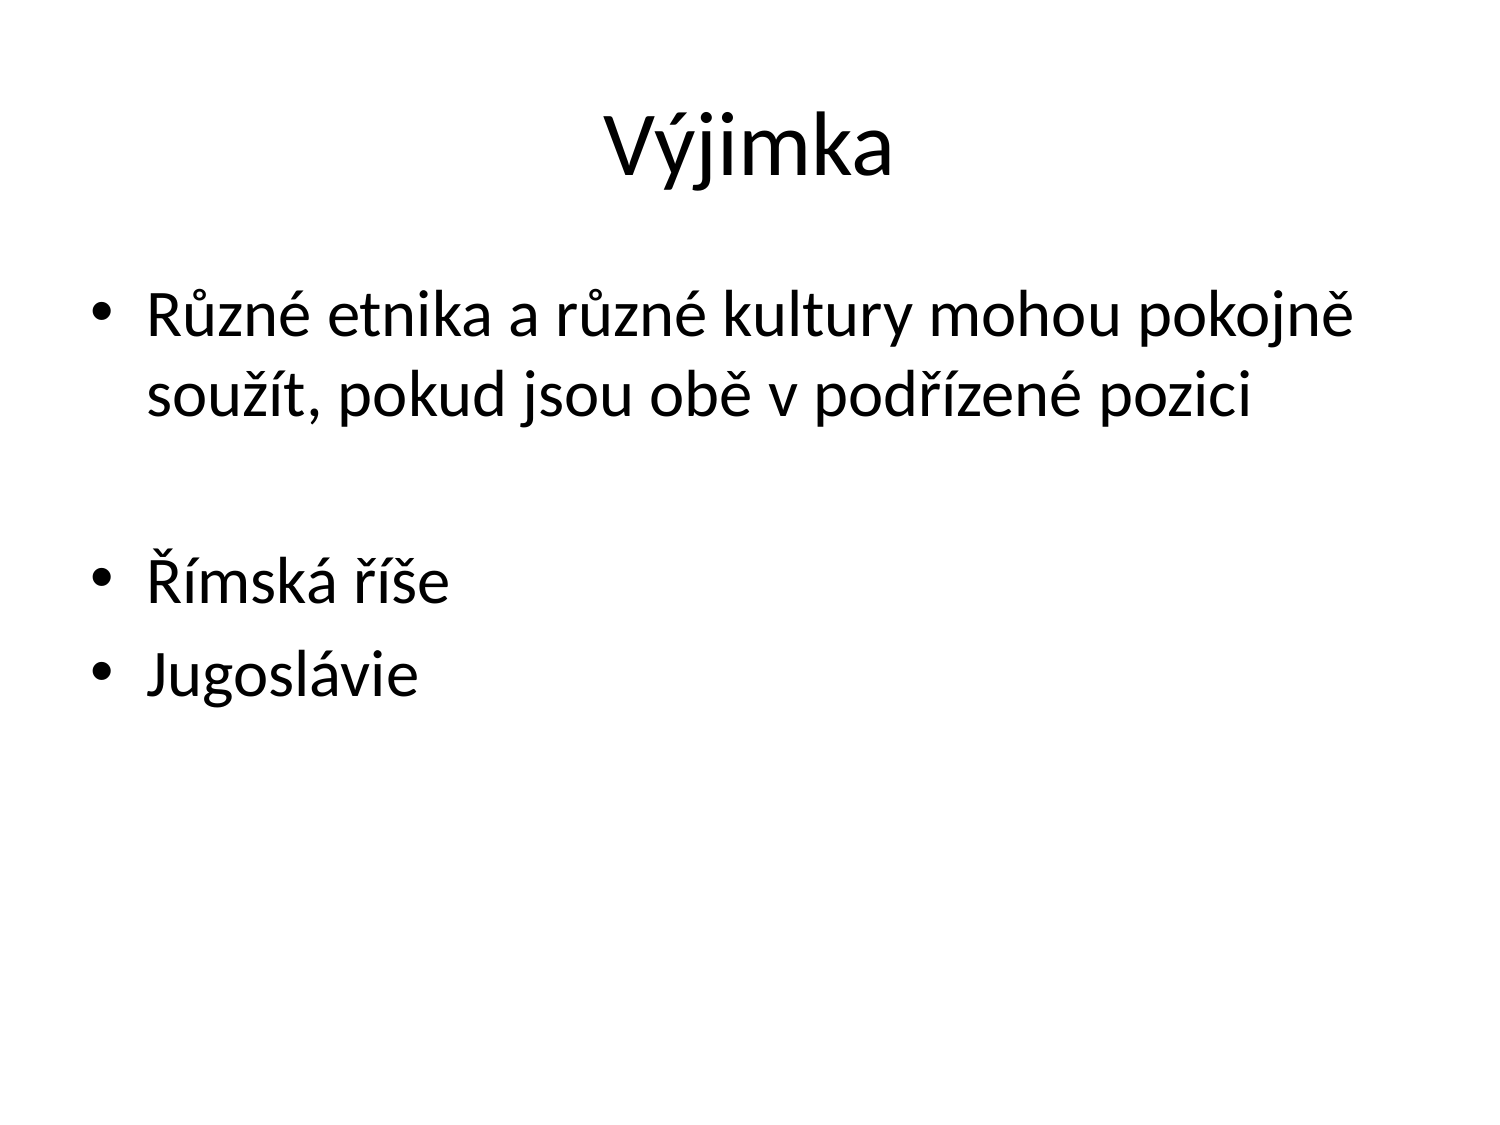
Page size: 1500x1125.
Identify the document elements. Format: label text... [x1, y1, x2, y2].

list Různé etnika a různé kultury mohou pokojně soužít, pokud jsou obě v podřízené pozici Římská říše Jugoslávie [75, 262, 1425, 1005]
title Výjimka [75, 45, 1425, 233]
